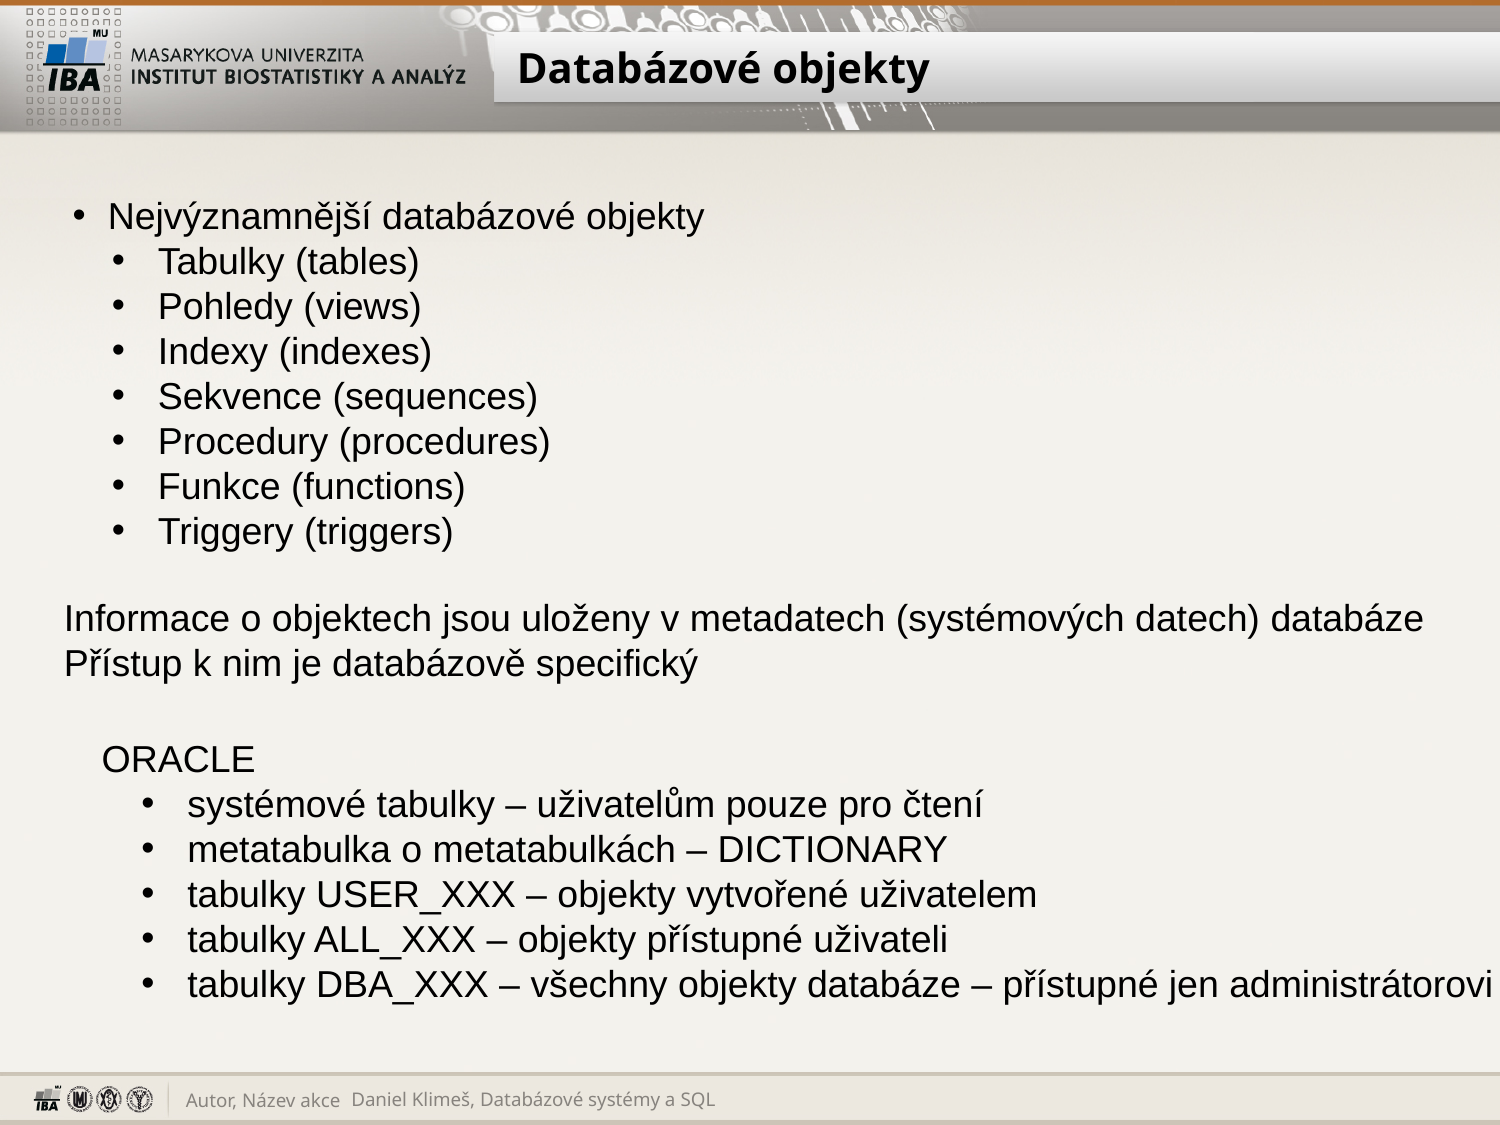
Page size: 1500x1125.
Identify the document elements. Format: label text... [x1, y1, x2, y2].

text_box ORACLE systémové tabulky – uživatelům pouze pro čtení metatabulka o metatabulkách – DICTIONARY tabulky USER_XXX – objekty vytvořené uživatelem tabulky ALL_XXX – objekty přístupné uživateli tabulky DBA_XXX – všechny objekty databáze – přístupné jen administrátorovi [86, 727, 1500, 1058]
title Databázové objekty [501, 31, 1471, 104]
picture [0, 0, 1500, 1125]
text_box Nejvýznamnější databázové objekty Tabulky (tables) Pohledy (views) Indexy (indexes) Sekvence (sequences) Procedury (procedures) Funkce (functions) Triggery (triggers) [57, 184, 720, 560]
text_box Informace o objektech jsou uloženy v metadatech (systémových datech) databáze Přístup k nim je databázově specifický [49, 586, 1440, 691]
footer Daniel Klimeš, Databázové systémy a SQL [336, 1079, 1341, 1124]
